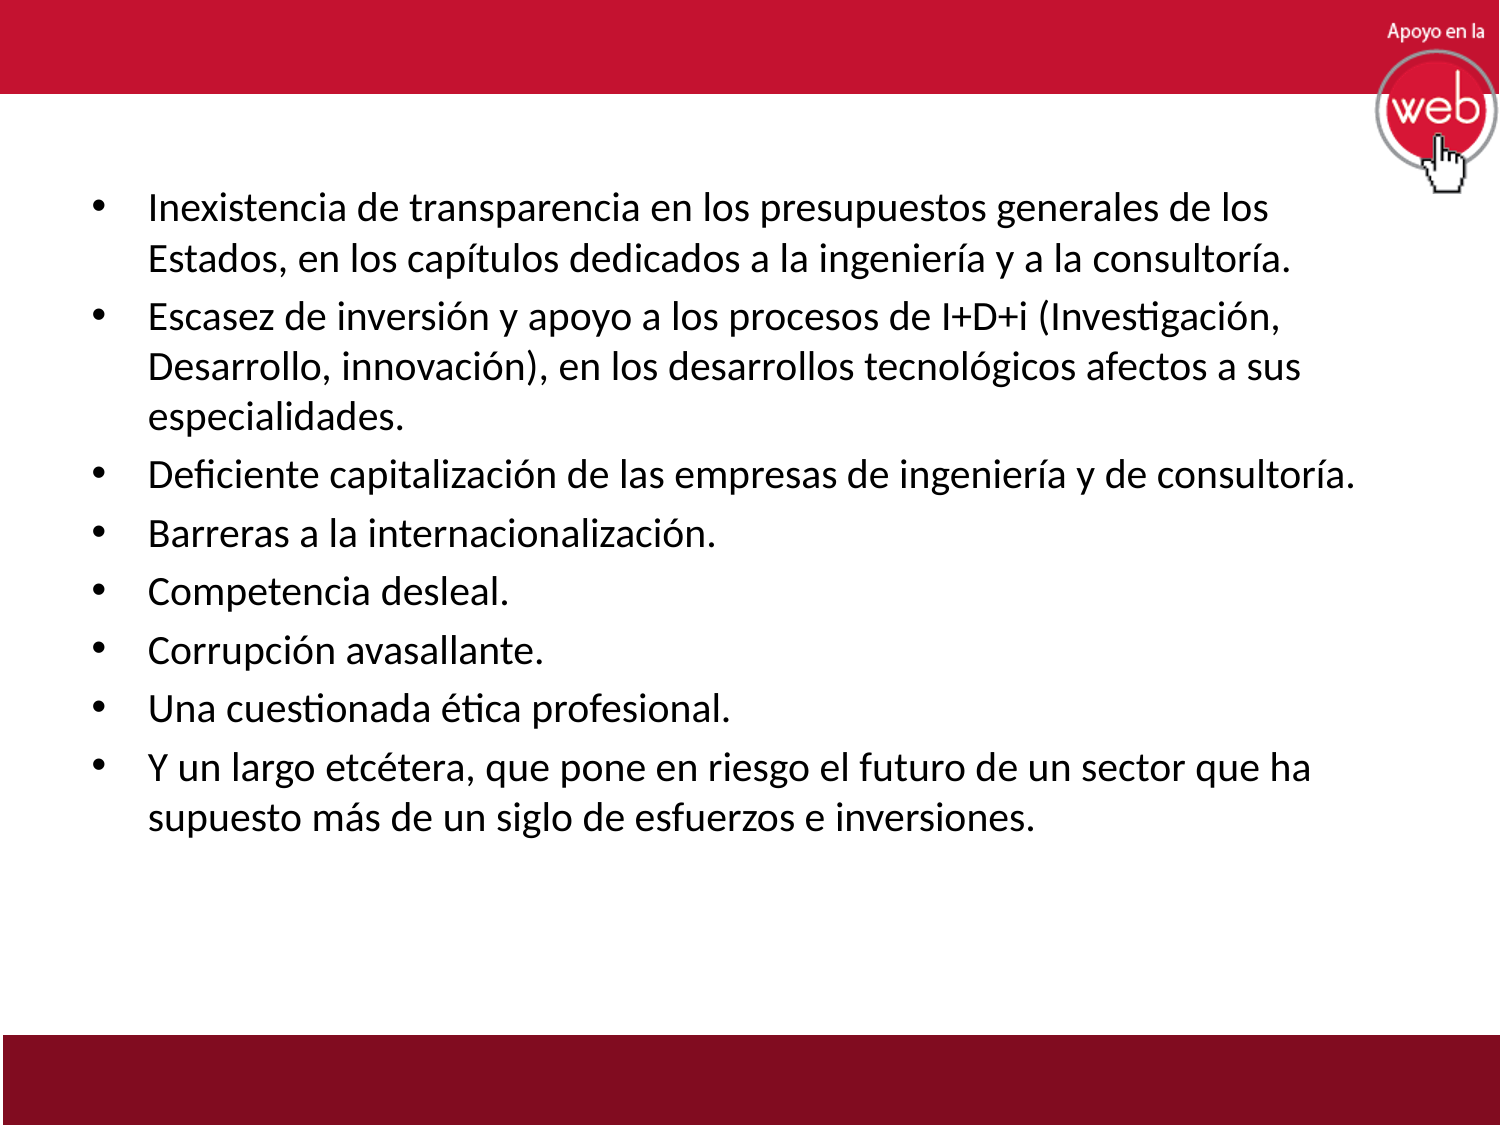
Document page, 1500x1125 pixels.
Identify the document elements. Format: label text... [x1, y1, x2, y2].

list Inexistencia de transparencia en los presupuestos generales de los Estados, en los capítulos dedicados a la ingeniería y a la consultoría. Escasez de inversión y apoyo a los procesos de I+D+i (Investigación, Desarrollo, innovación), en los desarrollos tecnológicos afectos a sus especialidades. Deficiente capitalización de las empresas de ingeniería y de consultoría. Barreras a la internacionalización. Competencia desleal. Corrupción avasallante. Una cuestionada ética profesional. Y un largo etcétera, que pone en riesgo el futuro de un sector que ha supuesto más de un siglo de esfuerzos e inversiones. [76, 172, 1427, 916]
picture [0, 0, 1500, 1125]
